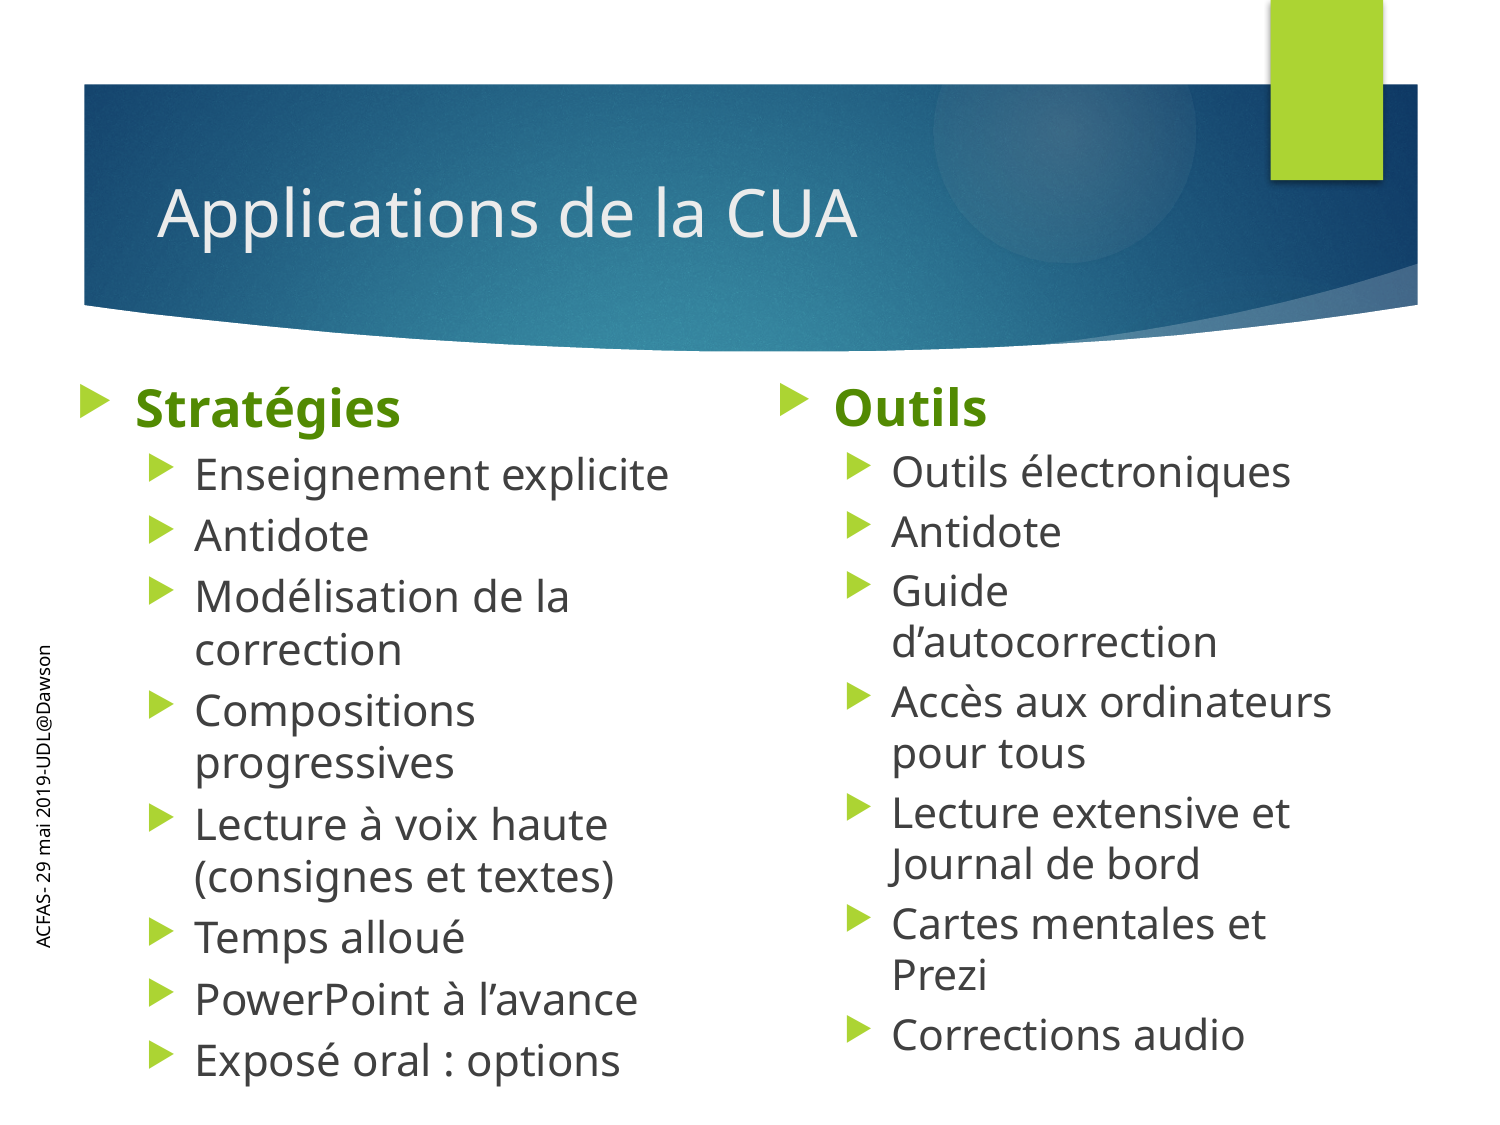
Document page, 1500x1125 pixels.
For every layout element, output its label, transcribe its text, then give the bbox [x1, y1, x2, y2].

list Outils Outils électroniques Antidote Guide d’autocorrection Accès aux ordinateurs pour tous Lecture extensive et Journal de bord Cartes mentales et Prezi Corrections audio [761, 367, 1358, 1097]
footer ACFAS- 29 mai 2019-UDL@Dawson [23, 330, 62, 964]
title Applications de la CUA [142, 152, 1183, 269]
list Stratégies Enseignement explicite Antidote Modélisation de la correction Compositions progressives Lecture à voix haute (consignes et textes) Temps alloué PowerPoint à l’avance Exposé oral : options [61, 367, 731, 1097]
